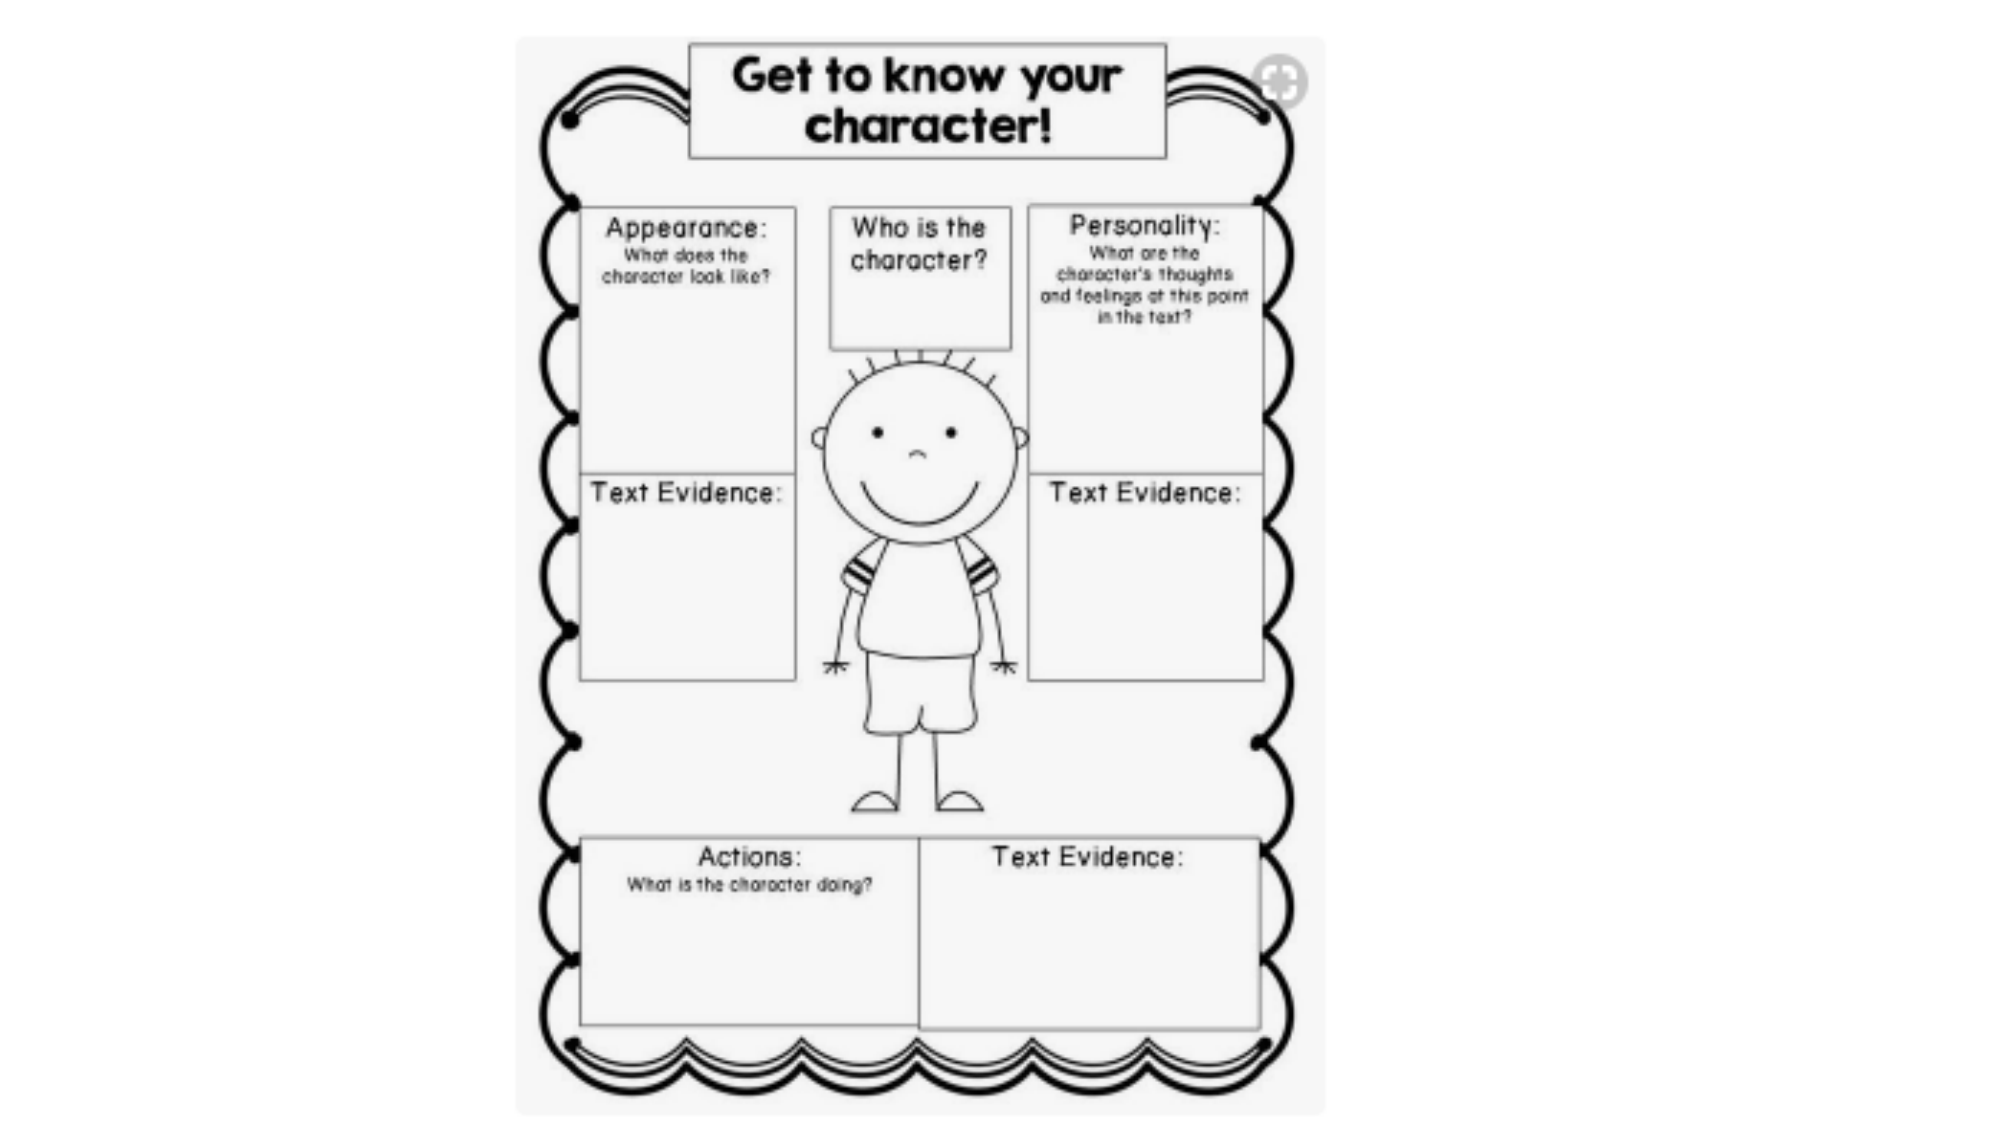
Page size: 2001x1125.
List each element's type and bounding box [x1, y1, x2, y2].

list [508, 26, 1335, 1125]
